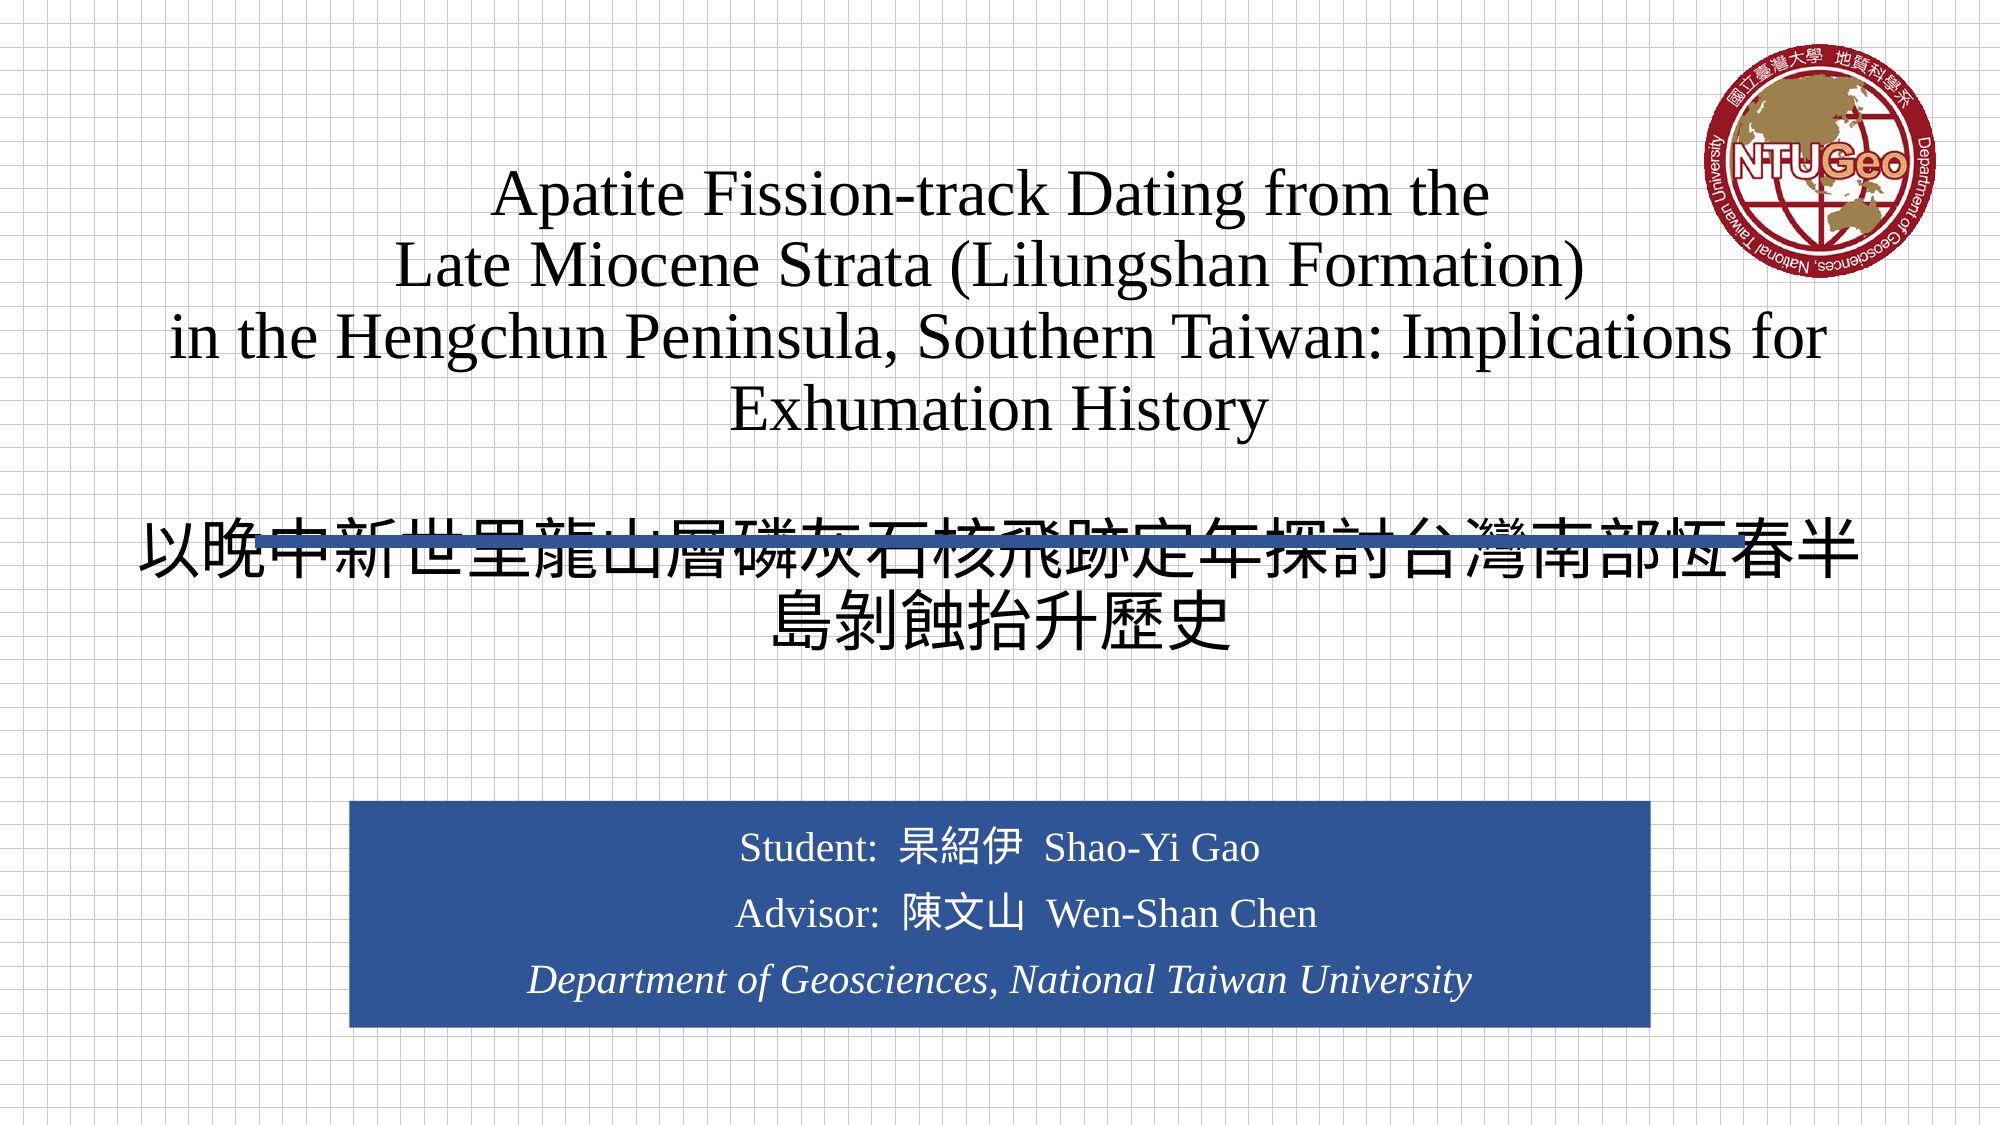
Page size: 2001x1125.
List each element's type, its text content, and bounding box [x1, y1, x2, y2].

picture [1685, 38, 1955, 283]
title Apatite Fission-track Dating from the Late Miocene Strata (Lilungshan Formation) in the Hengchun Peninsula, Southern Taiwan: Implications for Exhumation History 以晚中新世里龍山層磷灰石核飛跡定年探討台灣南部恆春半島剝蝕抬升歷史 [119, 149, 1881, 670]
subtitle Student: 杲紹伊 Shao-Yi Gao Advisor: 陳文山 Wen-Shan Chen Department of Geosciences, National Taiwan University [349, 800, 1651, 1028]
